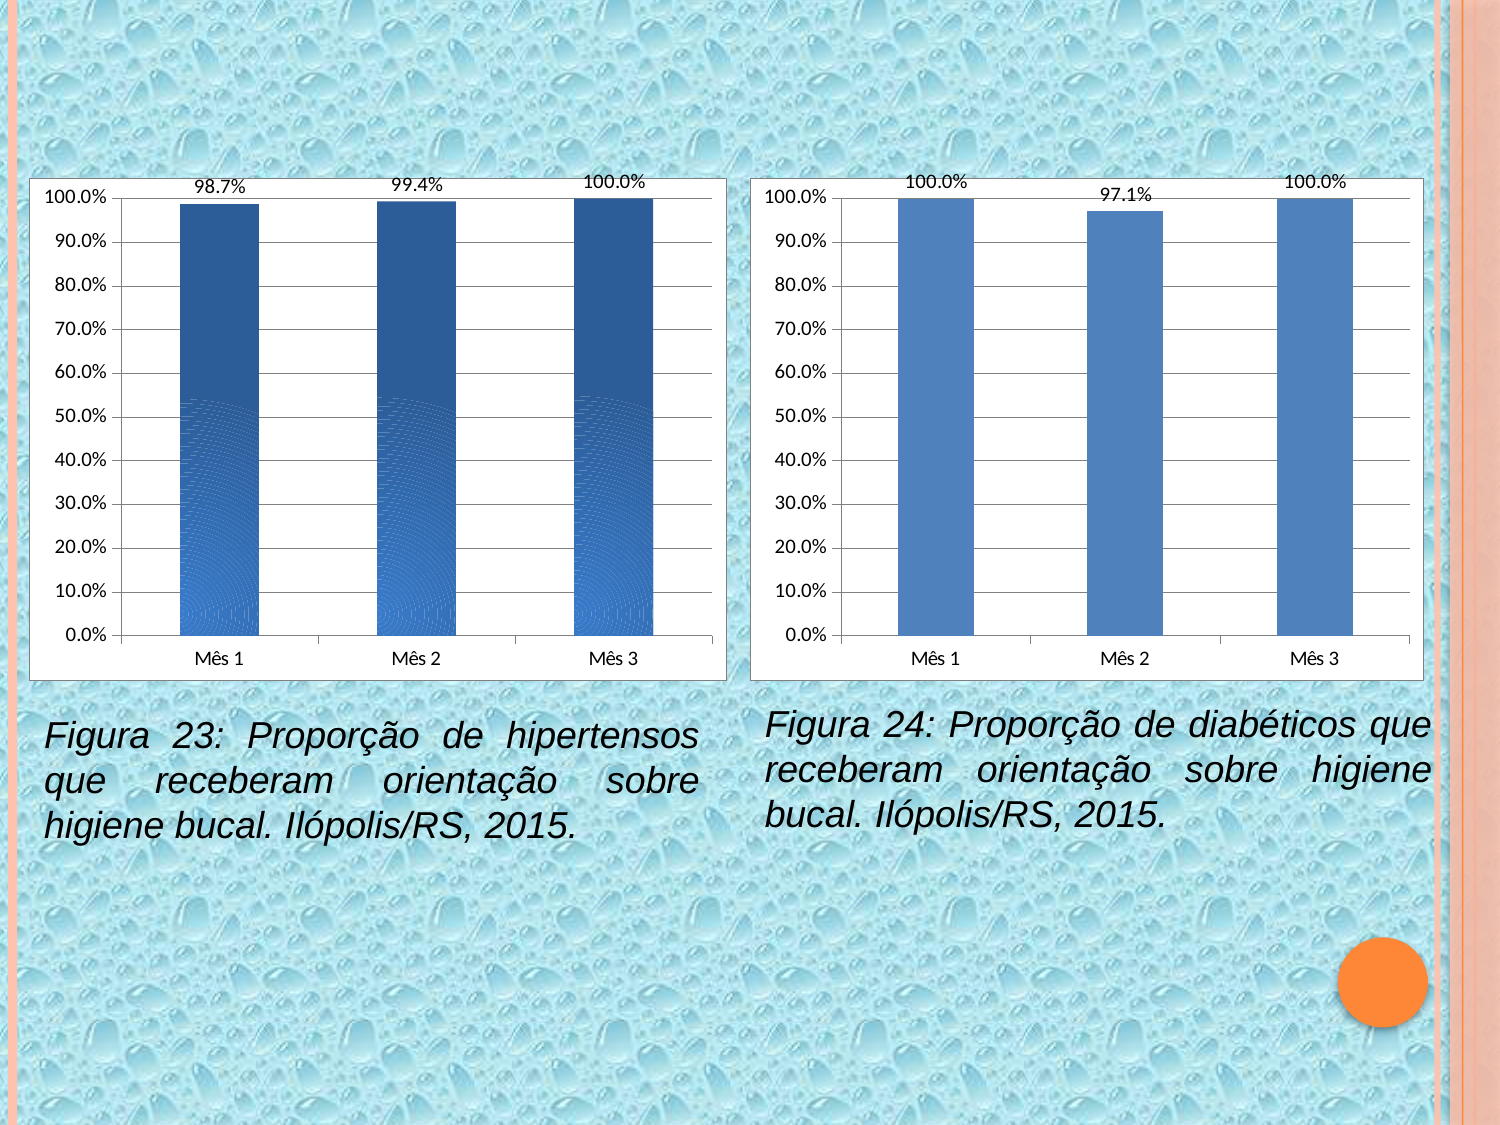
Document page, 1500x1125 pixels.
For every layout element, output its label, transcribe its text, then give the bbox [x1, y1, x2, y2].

picture [18, 0, 1434, 1125]
picture [0, 0, 7, 1125]
picture [1441, 0, 1449, 1125]
chart [28, 172, 727, 682]
chart [749, 172, 1424, 682]
text_box Figura 23: Proporção de hipertensos que receberam orientação sobre higiene bucal. Ilópolis/RS, 2015. [29, 704, 715, 854]
text_box Figura 24: Proporção de diabéticos que receberam orientação sobre higiene bucal. Ilópolis/RS, 2015. [750, 692, 1447, 843]
